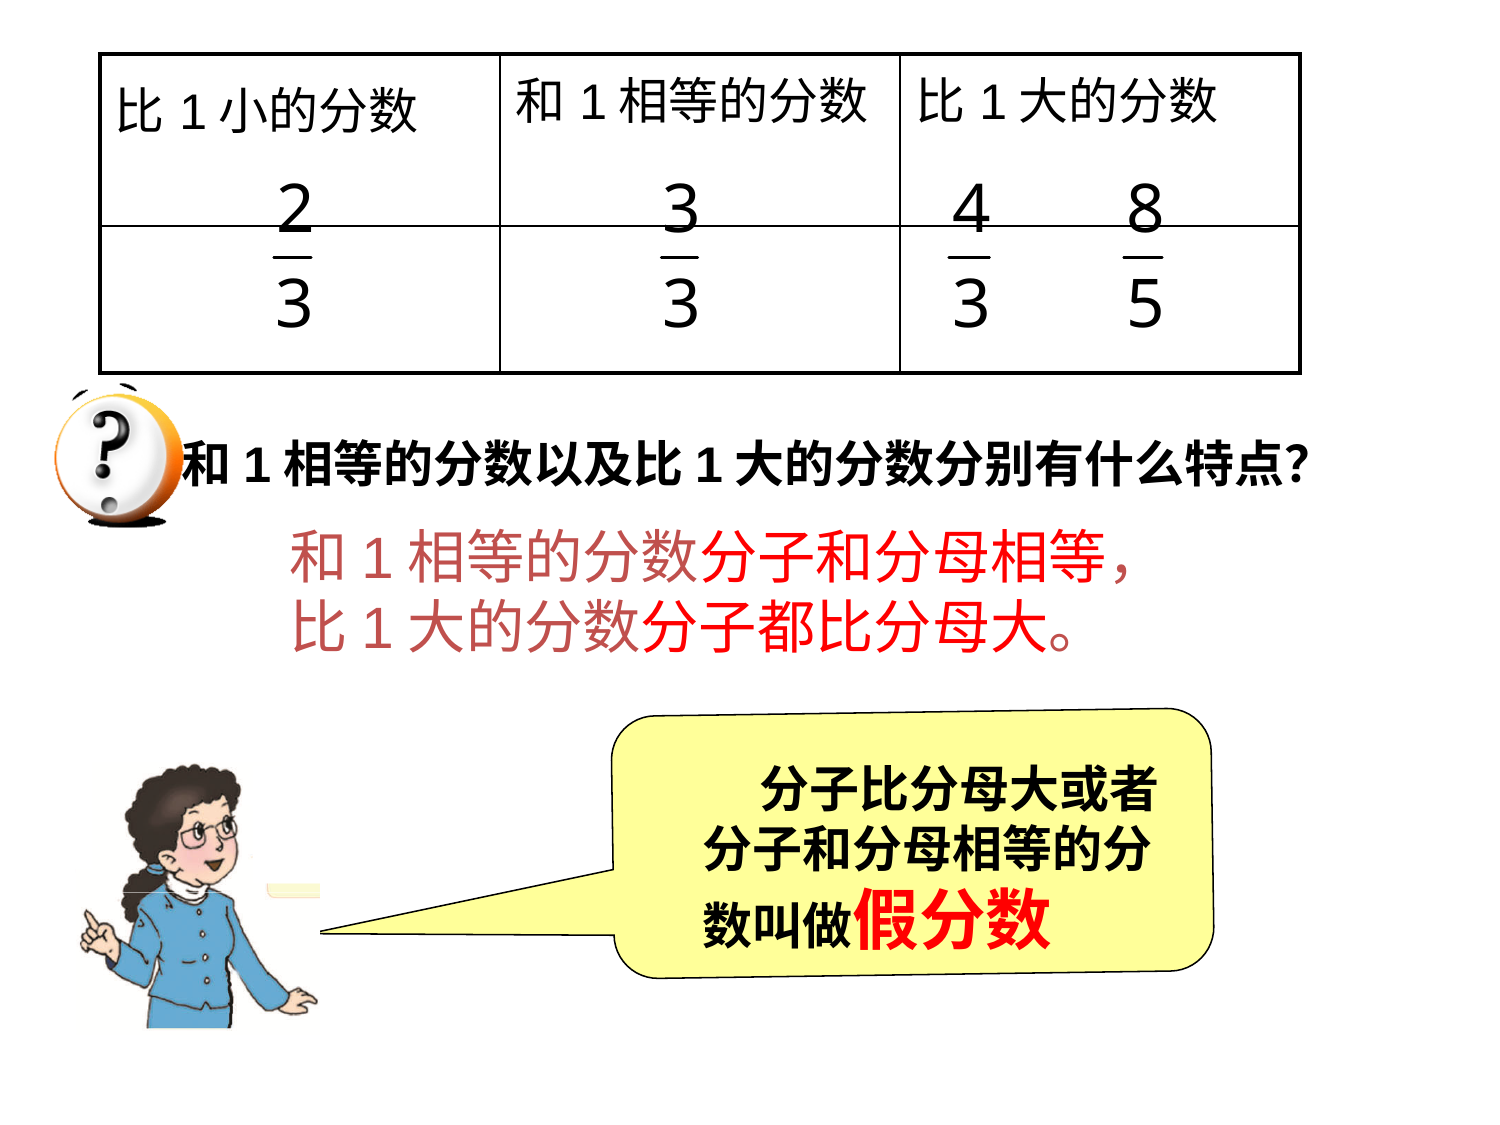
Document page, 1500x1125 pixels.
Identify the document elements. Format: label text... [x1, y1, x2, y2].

table_cell [102, 227, 499, 371]
text_box 和1相等的分数以及比1大的分数分别有什么特点？ [166, 425, 1350, 680]
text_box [262, 162, 325, 342]
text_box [649, 162, 712, 342]
table_header 比1小的分数 [102, 56, 499, 225]
text_box 和1相等的分数分子和分母相等， 比1大的分数分子都比分母大。 [274, 512, 1180, 868]
picture [37, 374, 201, 538]
text_box [324, 708, 1214, 979]
table_cell [501, 227, 899, 371]
table_cell [901, 227, 1298, 371]
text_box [937, 162, 1006, 342]
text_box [1112, 162, 1175, 342]
text_box 分子比分母大或者 分子和分母相等的分 数叫做假分数 [687, 750, 1175, 1025]
table_header 和1相等的分数 [501, 56, 899, 225]
picture [74, 762, 320, 1035]
table_header 比1大的分数 [901, 56, 1298, 225]
